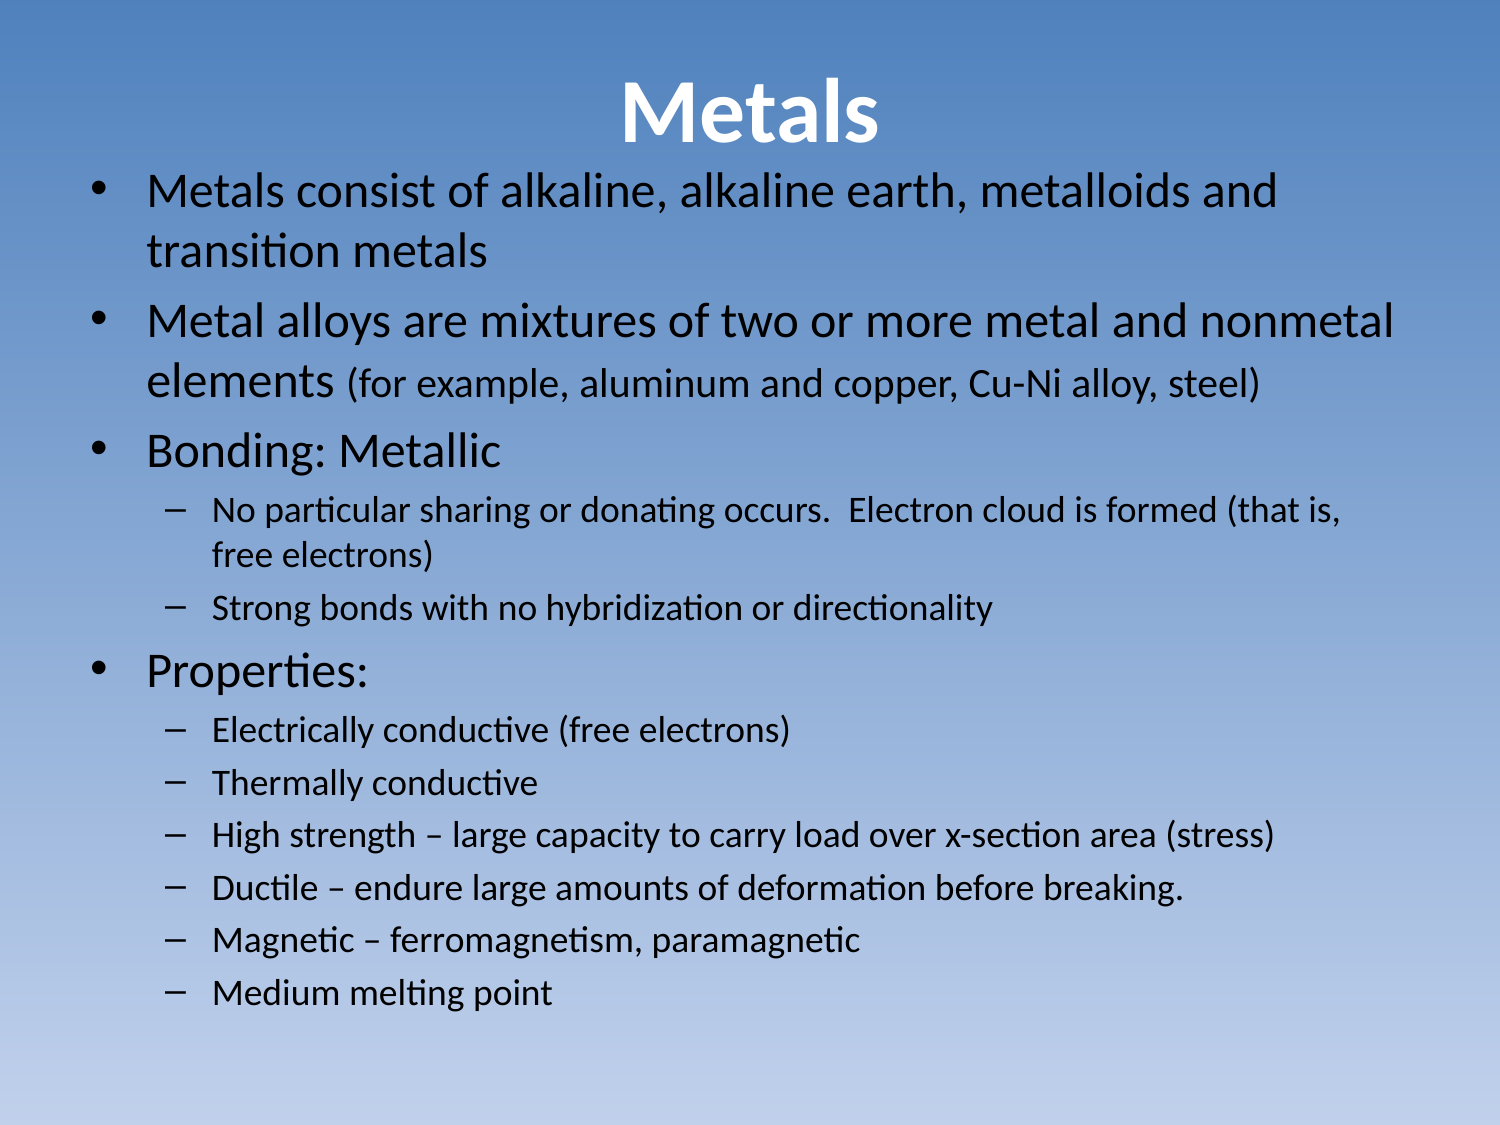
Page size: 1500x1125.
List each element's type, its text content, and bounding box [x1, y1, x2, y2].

title Metals [75, 12, 1425, 149]
list Metals consist of alkaline, alkaline earth, metalloids and transition metals Metal alloys are mixtures of two or more metal and nonmetal elements (for example, aluminum and copper, Cu-Ni alloy, steel) Bonding: Metallic No particular sharing or donating occurs. Electron cloud is formed (that is, free electrons) Strong bonds with no hybridization or directionality Properties: Electrically conductive (free electrons) Thermally conductive High strength – large capacity to carry load over x-section area (stress) Ductile – endure large amounts of deformation before breaking. Magnetic – ferromagnetism, paramagnetic Medium melting point [75, 149, 1425, 1038]
